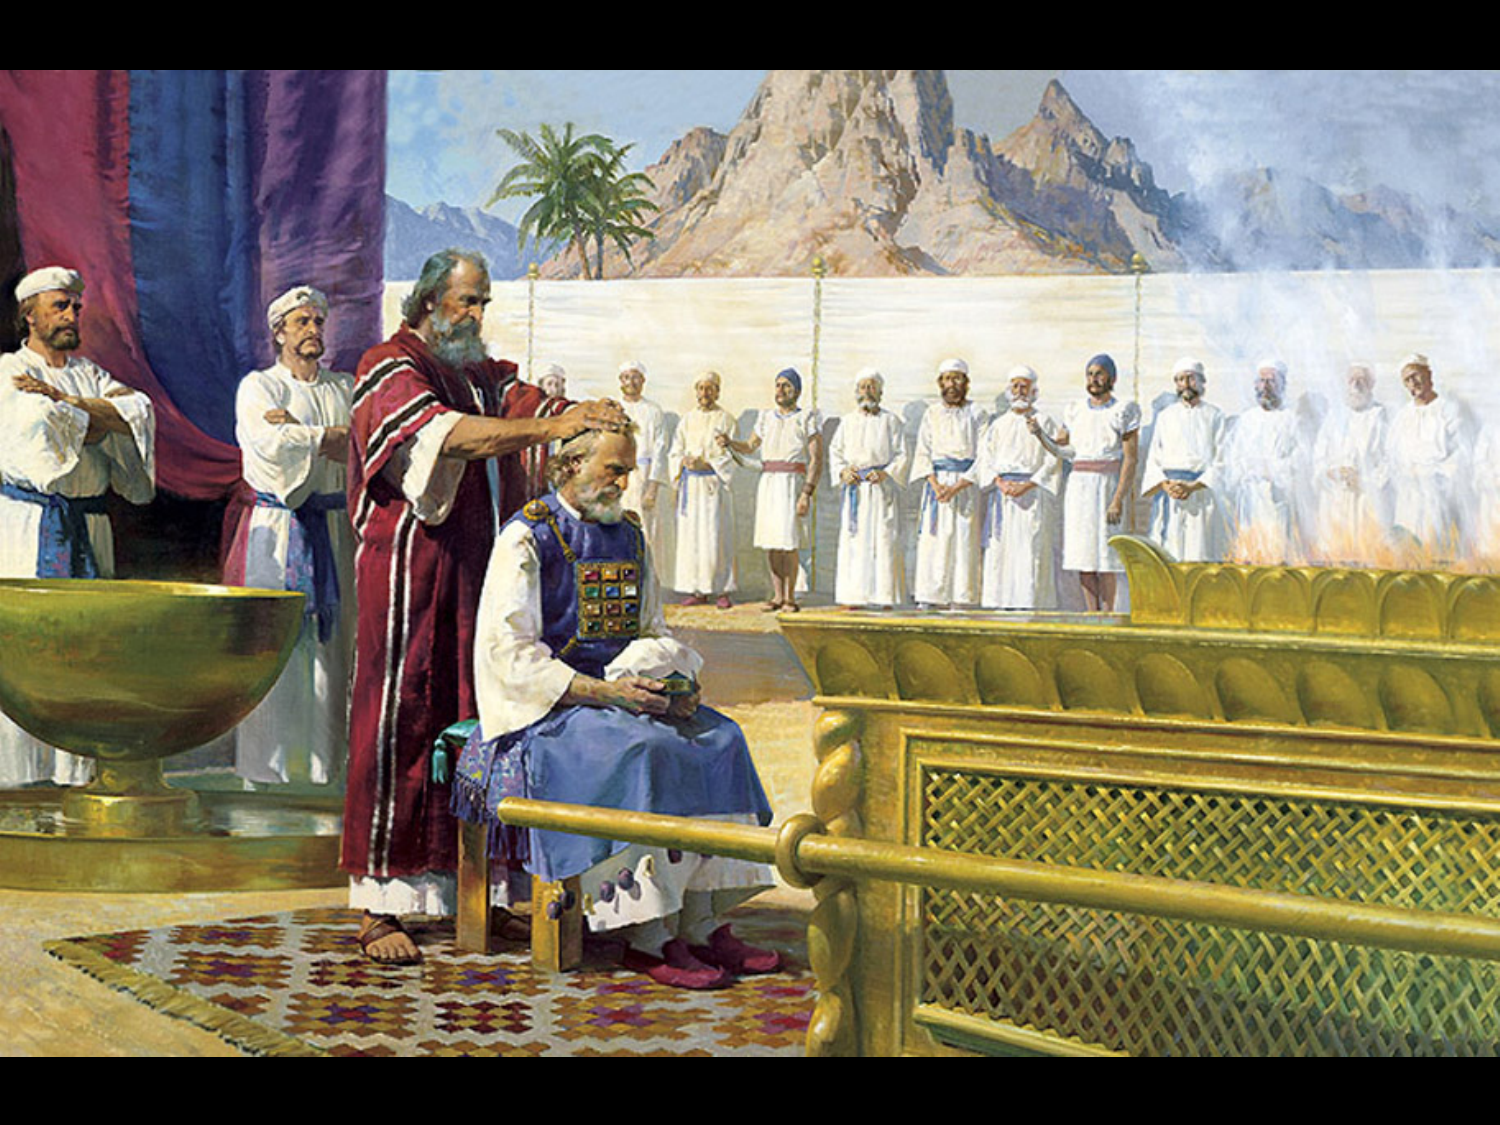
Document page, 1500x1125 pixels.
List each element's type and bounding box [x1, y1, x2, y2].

picture [0, 70, 1500, 1057]
